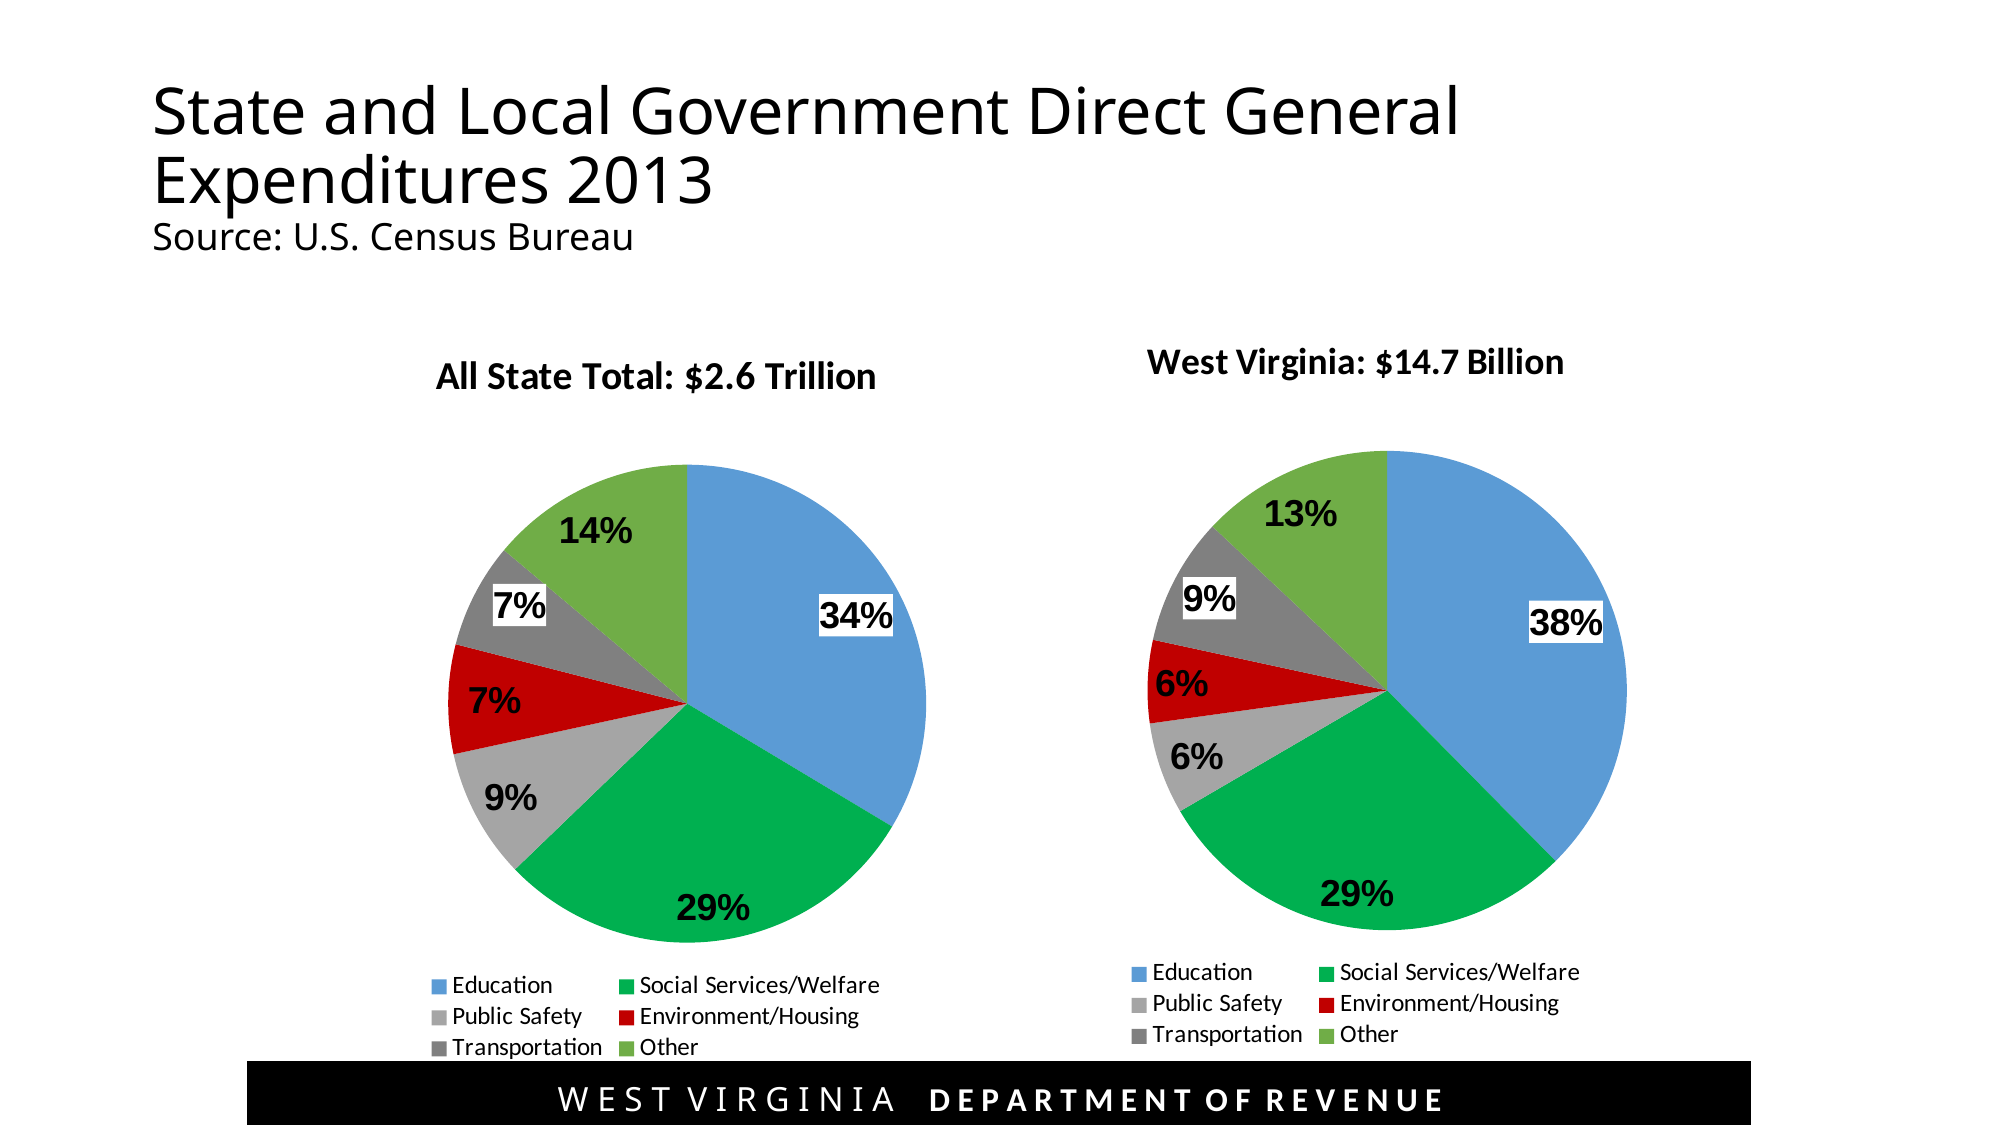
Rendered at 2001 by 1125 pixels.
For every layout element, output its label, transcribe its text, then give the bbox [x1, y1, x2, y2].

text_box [248, 1062, 1750, 1125]
title State and Local Government Direct General Expenditures 2013 Source: U.S. Census Bureau [137, 59, 1863, 278]
chart [1024, 312, 1688, 1055]
chart [324, 324, 988, 1062]
